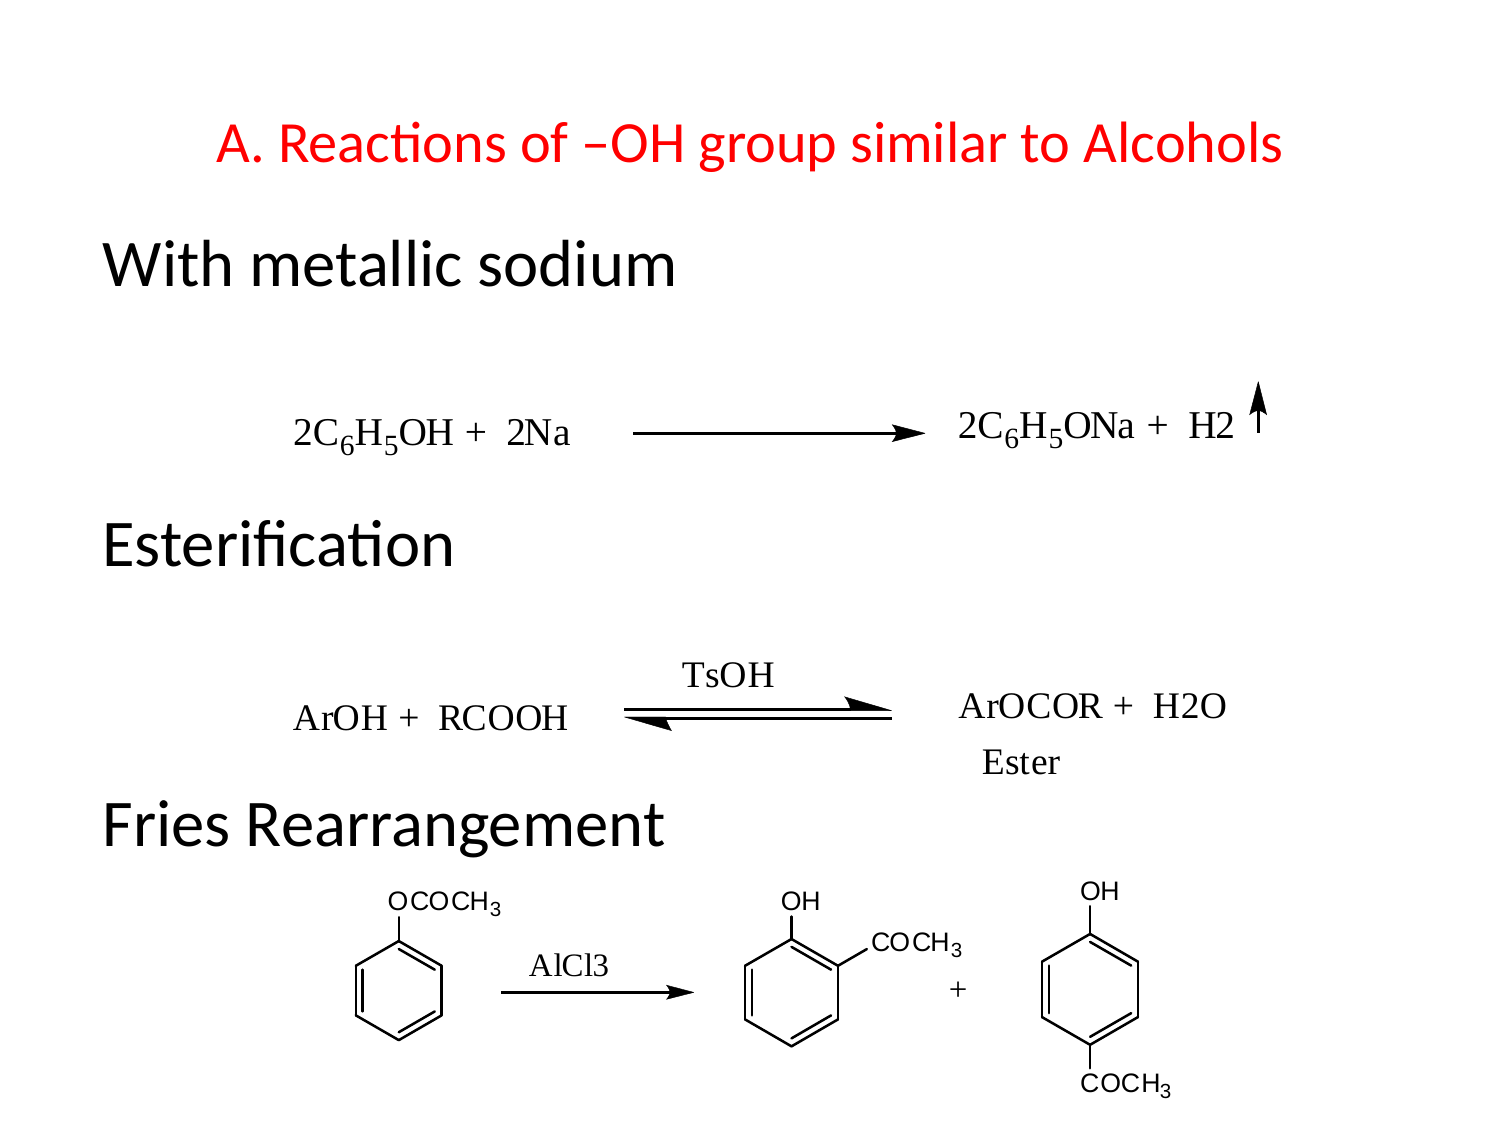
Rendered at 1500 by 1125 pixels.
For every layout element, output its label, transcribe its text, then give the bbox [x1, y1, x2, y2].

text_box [287, 649, 1231, 788]
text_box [349, 874, 1176, 1104]
list With metallic sodium Esterification Fries Rearrangement [87, 212, 1438, 955]
title A. Reactions of –OH group similar to Alcohols [75, 45, 1425, 233]
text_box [287, 374, 1272, 463]
